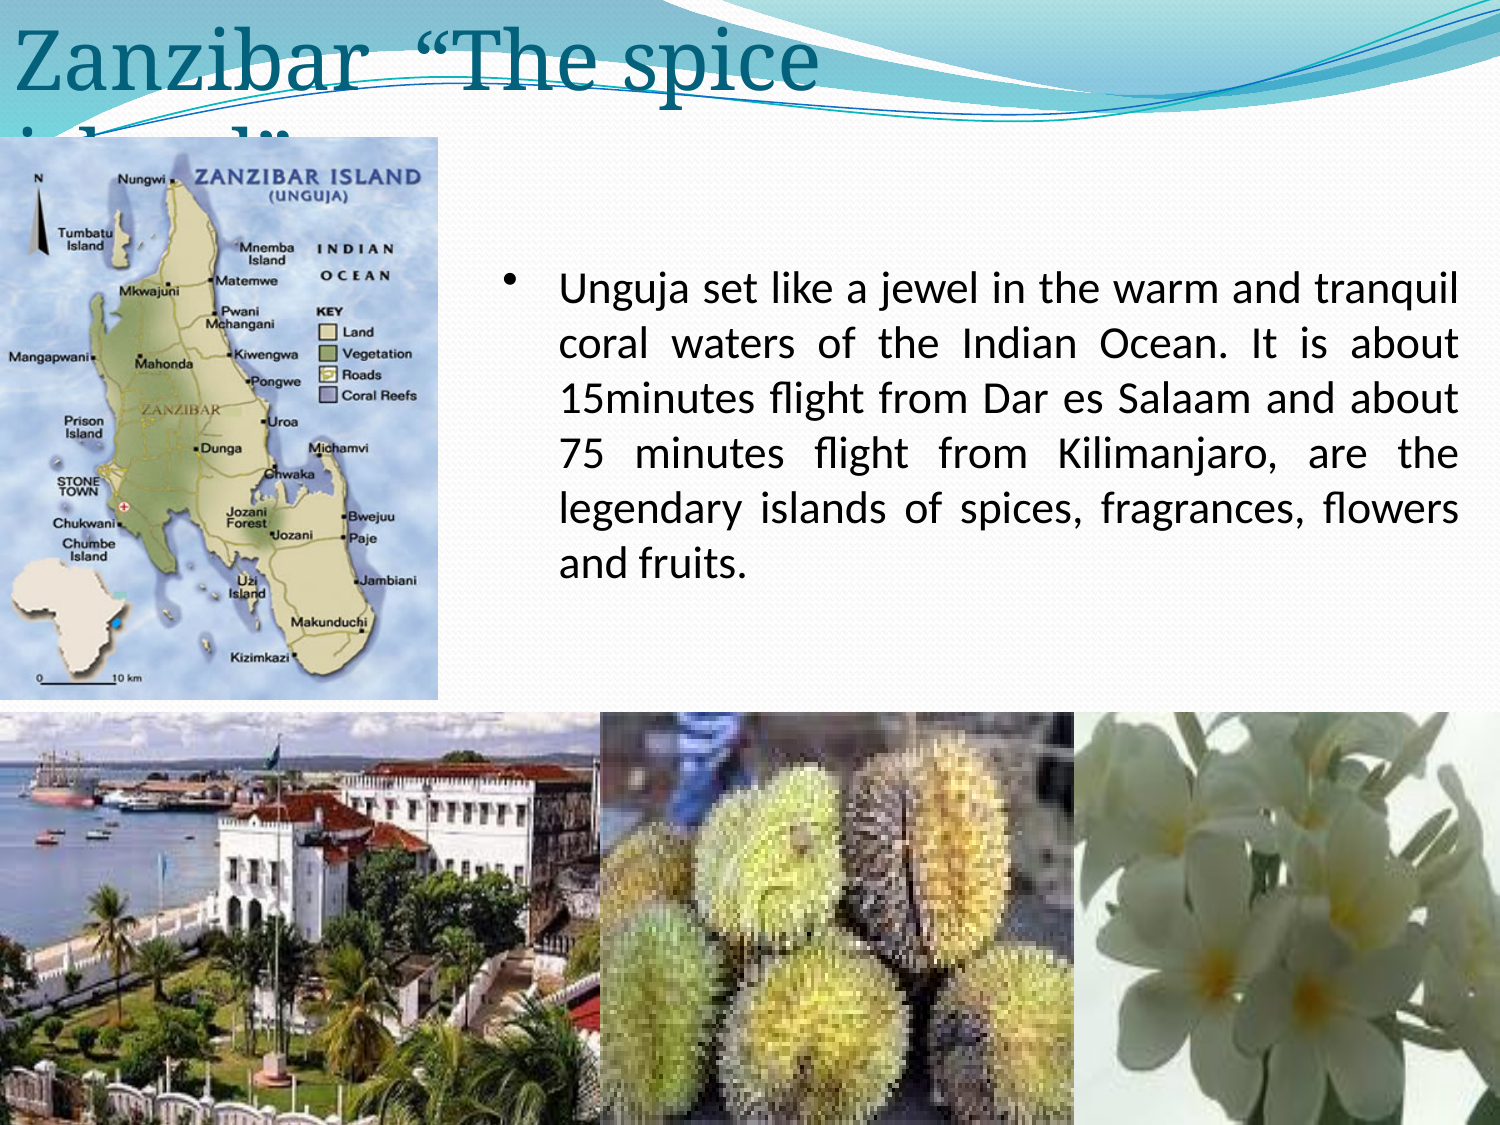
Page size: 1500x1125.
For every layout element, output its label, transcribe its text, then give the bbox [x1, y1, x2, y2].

picture [0, 712, 1500, 1125]
picture [0, 137, 438, 701]
text_box Zanzibar “The spice island” [0, 0, 1088, 138]
text_box Unguja set like a jewel in the warm and tranquil coral waters of the Indian Ocean. It is about 15minutes flight from Dar es Salaam and about 75 minutes flight from Kilimanjaro, are the legendary islands of spices, fragrances, flowers and fruits. [487, 249, 1475, 595]
